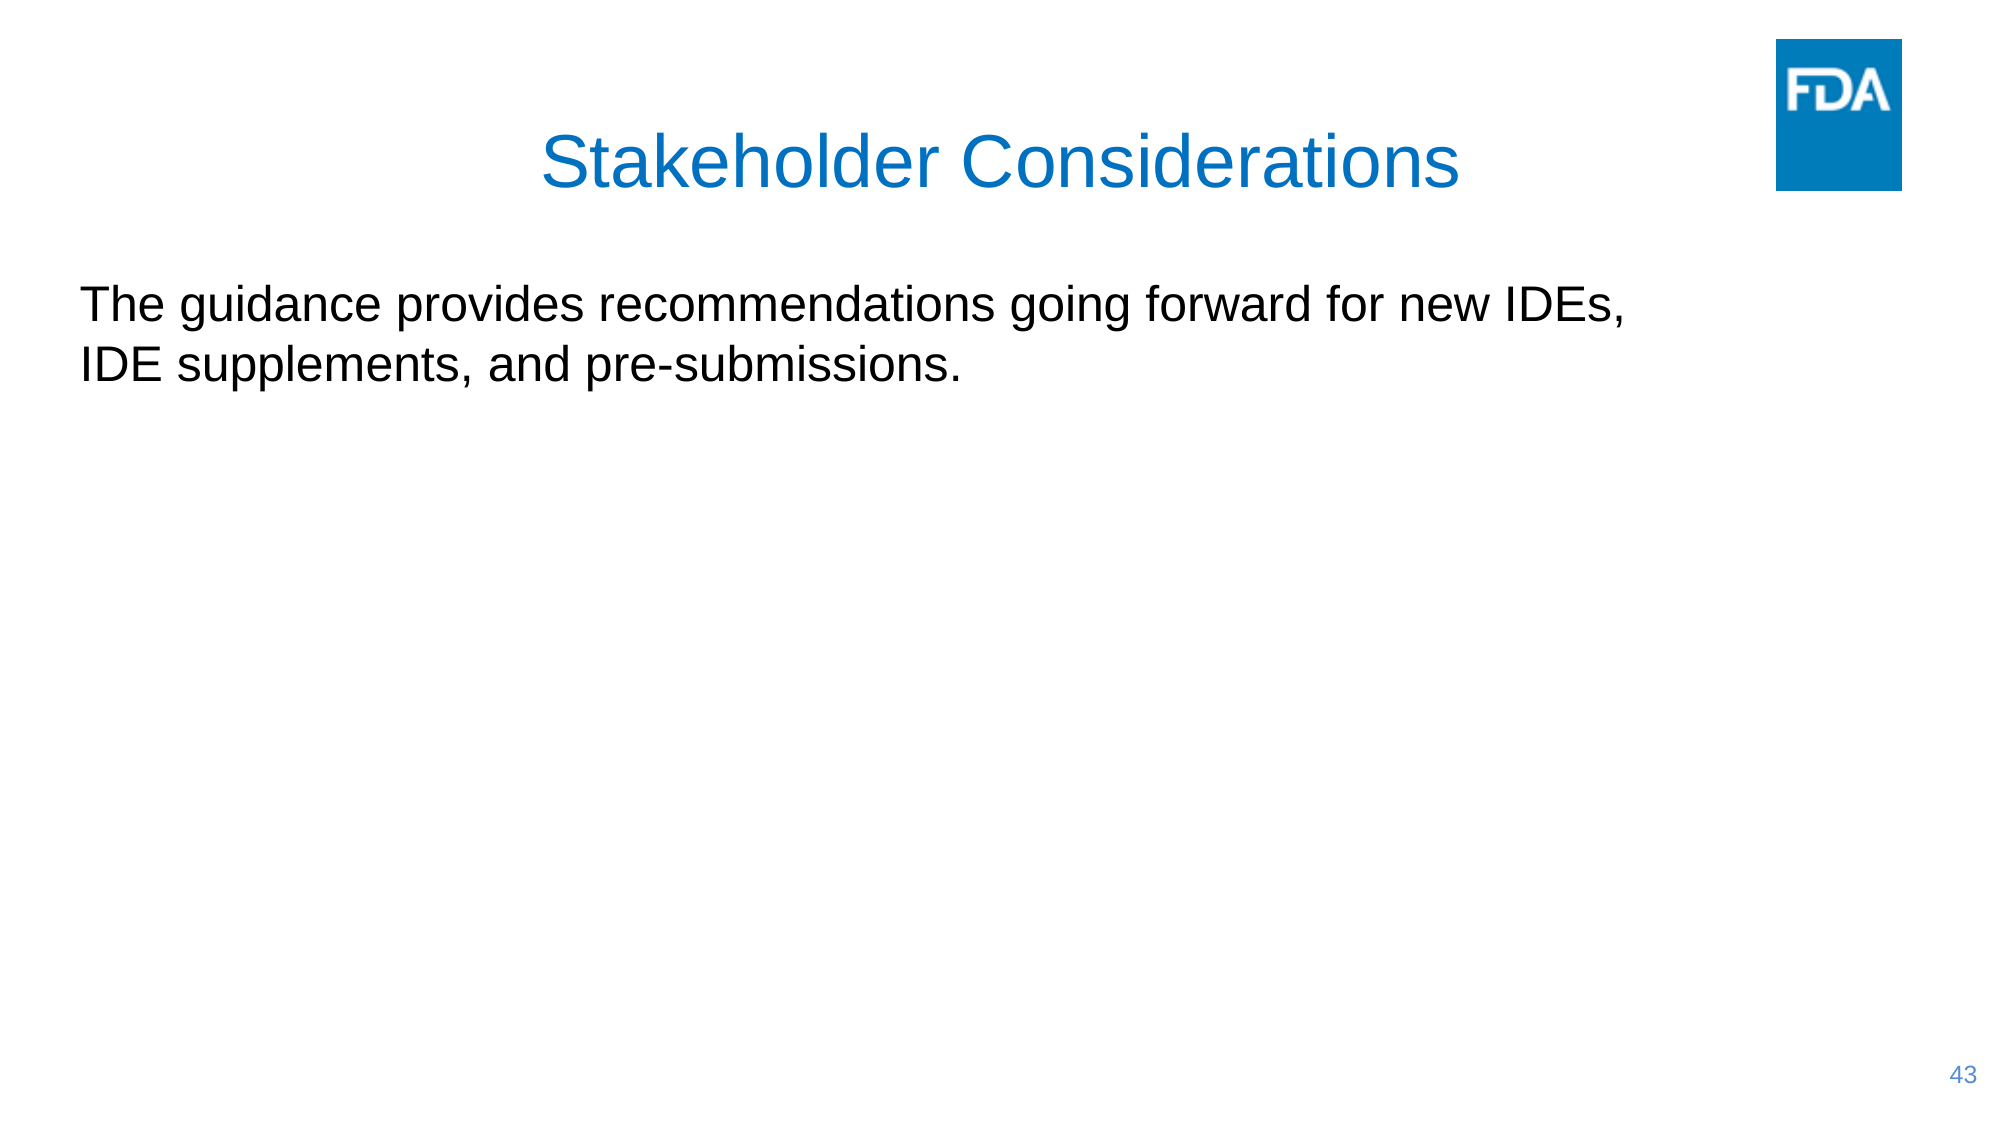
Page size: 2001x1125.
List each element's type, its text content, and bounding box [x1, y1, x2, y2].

picture [1786, 67, 1890, 112]
list The guidance provides recommendations going forward for new IDEs, IDE supplements, and pre-submissions. [64, 263, 1699, 968]
title Stakeholder Considerations [303, 81, 1699, 234]
